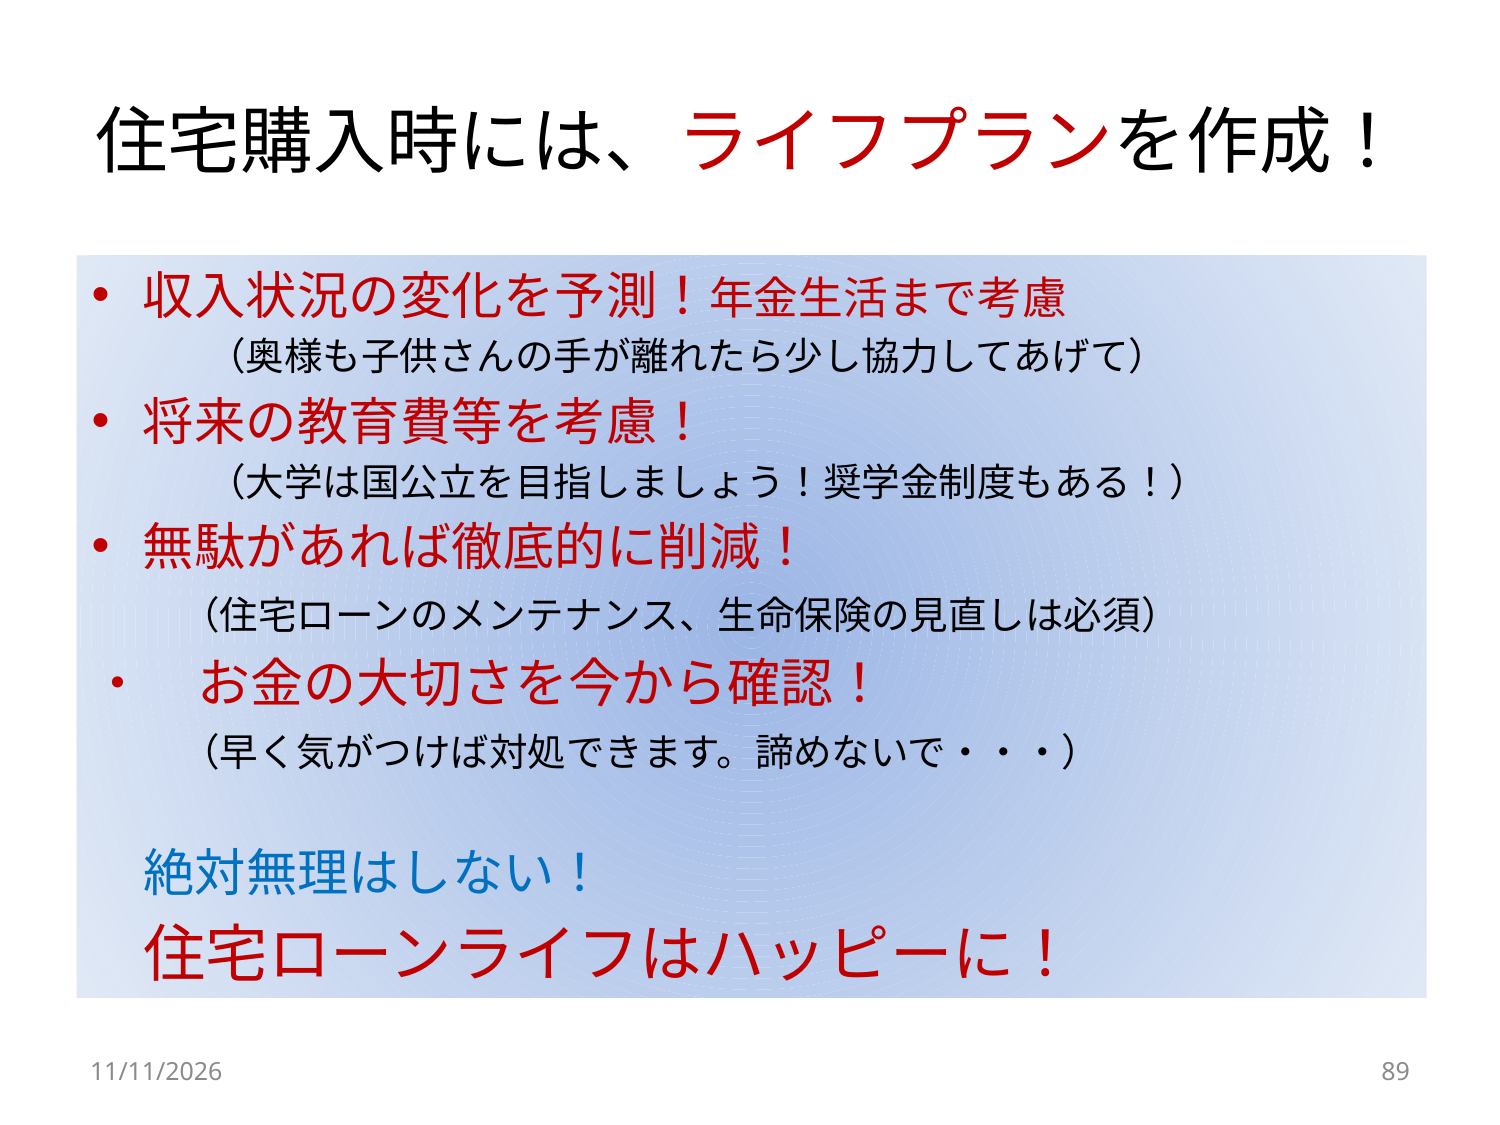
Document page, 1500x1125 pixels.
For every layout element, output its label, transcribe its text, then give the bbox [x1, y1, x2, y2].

title 住宅購入時には、ライフプランを作成！ [75, 45, 1425, 233]
slide_number 89 [1074, 1042, 1425, 1103]
list 収入状況の変化を予測！年金生活まで考慮 （奥様も子供さんの手が離れたら少し協力してあげて） 将来の教育費等を考慮！ （大学は国公立を目指しましょう！奨学金制度もある！） 無駄があれば徹底的に削減！ （住宅ローンのメンテナンス、生命保険の見直しは必須） ・ お金の大切さを今から確認！ （早く気がつけば対処できます。諦めないで・・・） 絶対無理はしない！ 住宅ローンライフはハッピーに！ [76, 255, 1427, 998]
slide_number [75, 1042, 425, 1103]
